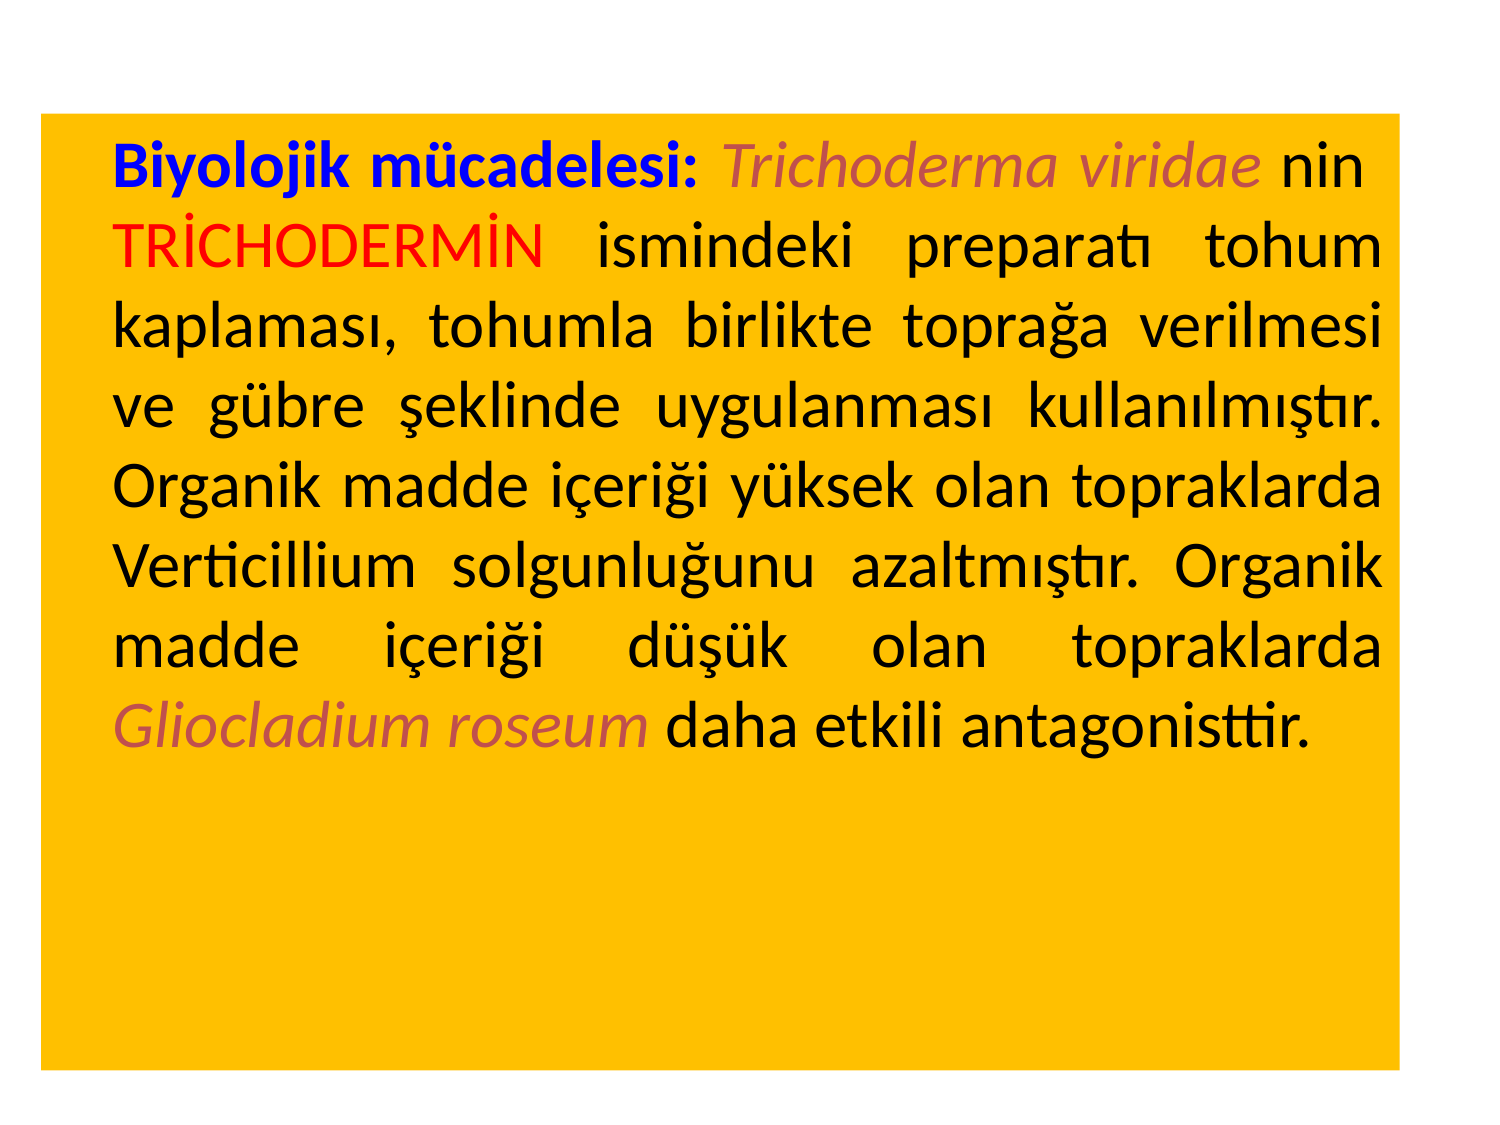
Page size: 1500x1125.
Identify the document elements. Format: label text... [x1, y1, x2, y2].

list Biyolojik mücadelesi: Trichoderma viridae nin TRİCHODERMİN ismindeki preparatı tohum kaplaması, tohumla birlikte toprağa verilmesi ve gübre şeklinde uygulanması kullanılmıştır. Organik madde içeriği yüksek olan topraklarda Verticillium solgunluğunu azaltmıştır. Organik madde içeriği düşük olan topraklarda Gliocladium roseum daha etkili antagonisttir. [41, 113, 1400, 1071]
